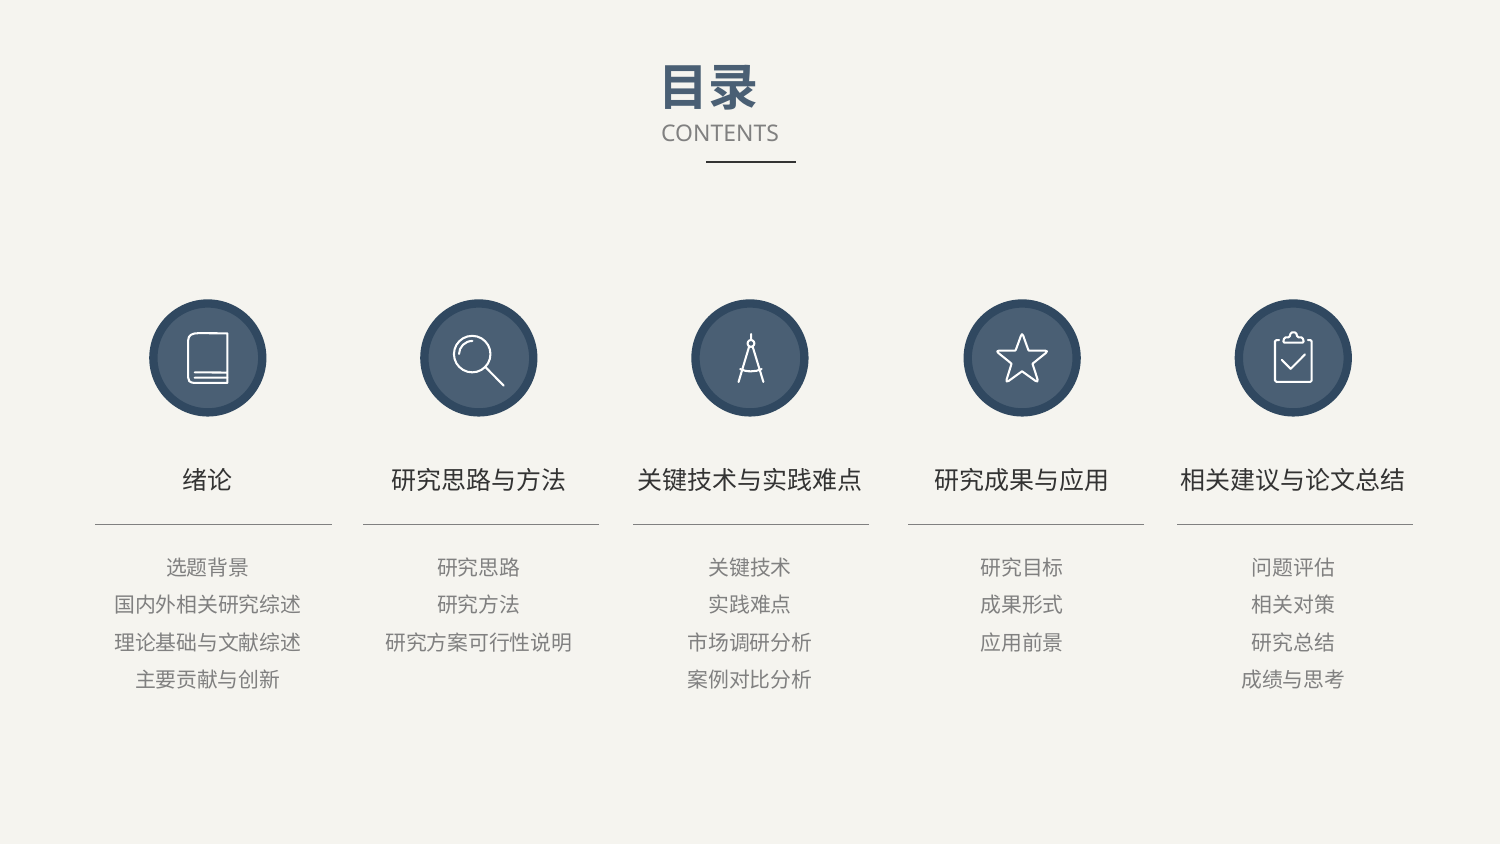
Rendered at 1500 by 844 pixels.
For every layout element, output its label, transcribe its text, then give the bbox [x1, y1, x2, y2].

text_box 研究思路 研究方法 研究方案可行性说明 [370, 534, 588, 662]
text_box [695, 303, 805, 413]
text_box [153, 303, 263, 413]
text_box 研究目标 成果形式 应用前景 [965, 534, 1079, 662]
text_box CONTENTS [646, 111, 854, 154]
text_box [738, 333, 764, 383]
text_box [1238, 303, 1348, 413]
text_box 问题评估 相关对策 研究总结 成绩与思考 [1226, 534, 1360, 699]
text_box [424, 303, 534, 413]
text_box [997, 334, 1047, 382]
text_box 相关建议与论文总结 [1165, 457, 1421, 502]
text_box 目录 [643, 47, 857, 123]
text_box 关键技术 实践难点 市场调研分析 案例对比分析 [672, 534, 828, 699]
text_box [1274, 332, 1312, 383]
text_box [187, 332, 228, 384]
text_box 绪论 [114, 457, 302, 502]
text_box 研究思路与方法 [376, 457, 582, 502]
text_box [967, 303, 1077, 413]
text_box 研究成果与应用 [919, 457, 1125, 502]
text_box 选题背景 国内外相关研究综述 理论基础与文献综述 主要贡献与创新 [99, 534, 316, 699]
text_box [453, 335, 505, 386]
text_box 关键技术与实践难点 [622, 457, 878, 502]
